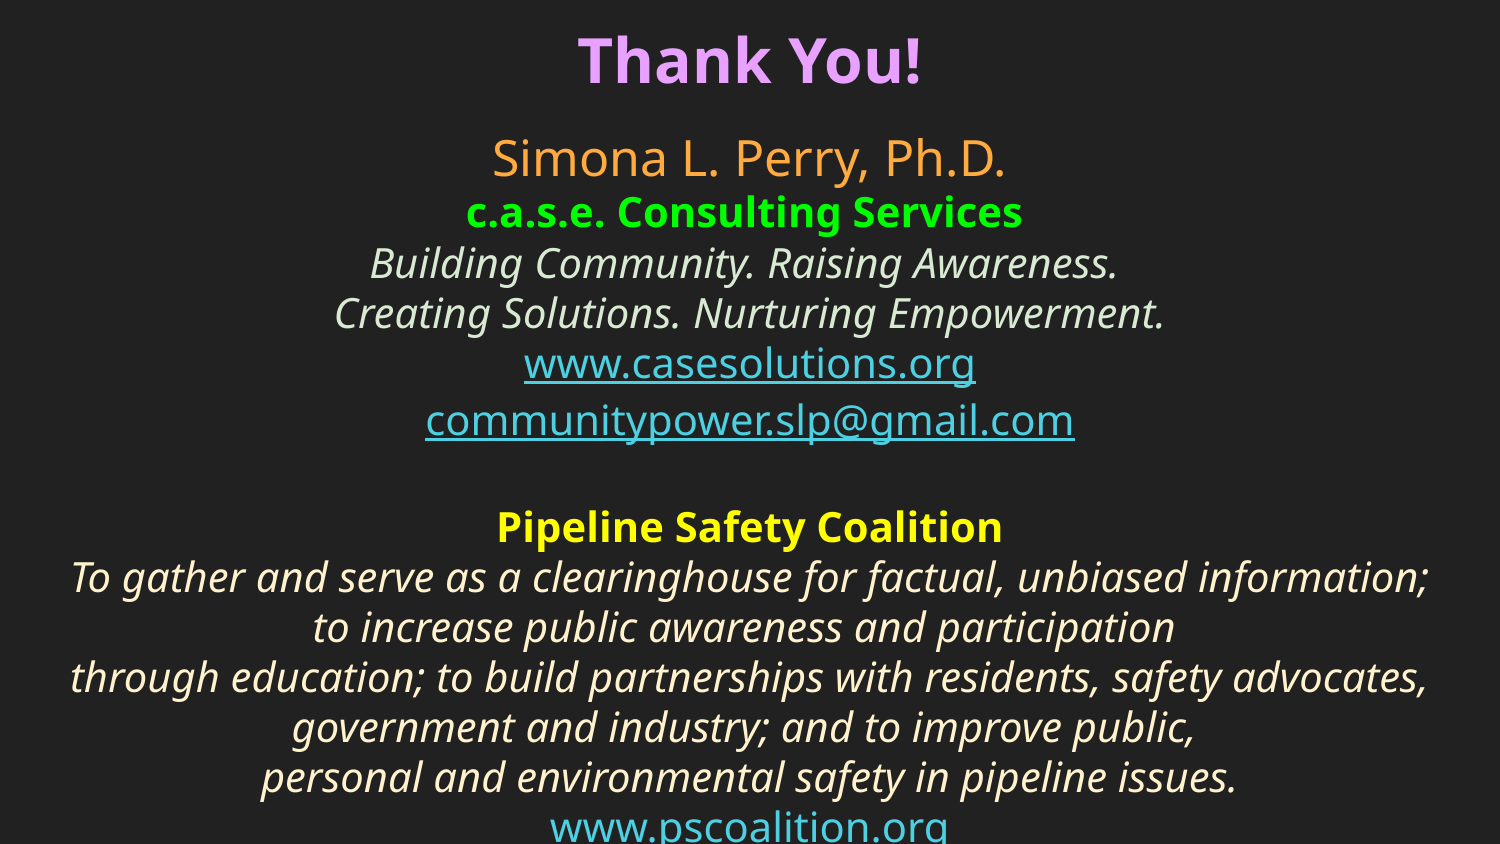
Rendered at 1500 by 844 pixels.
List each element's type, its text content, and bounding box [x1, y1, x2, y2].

subtitle Simona L. Perry, Ph.D. c.a.s.e. Consulting Services Building Community. Raising Awareness. Creating Solutions. Nurturing Empowerment. www.casesolutions.org communitypower.slp@gmail.com Pipeline Safety Coalition To gather and serve as a clearinghouse for factual, unbiased information; to increase public awareness and participation through education; to build partnerships with residents, safety advocates, government and industry; and to improve public, personal and environmental safety in pipeline issues. www.pscoalition.org [51, 111, 1449, 447]
title Thank You! [51, 12, 1449, 111]
